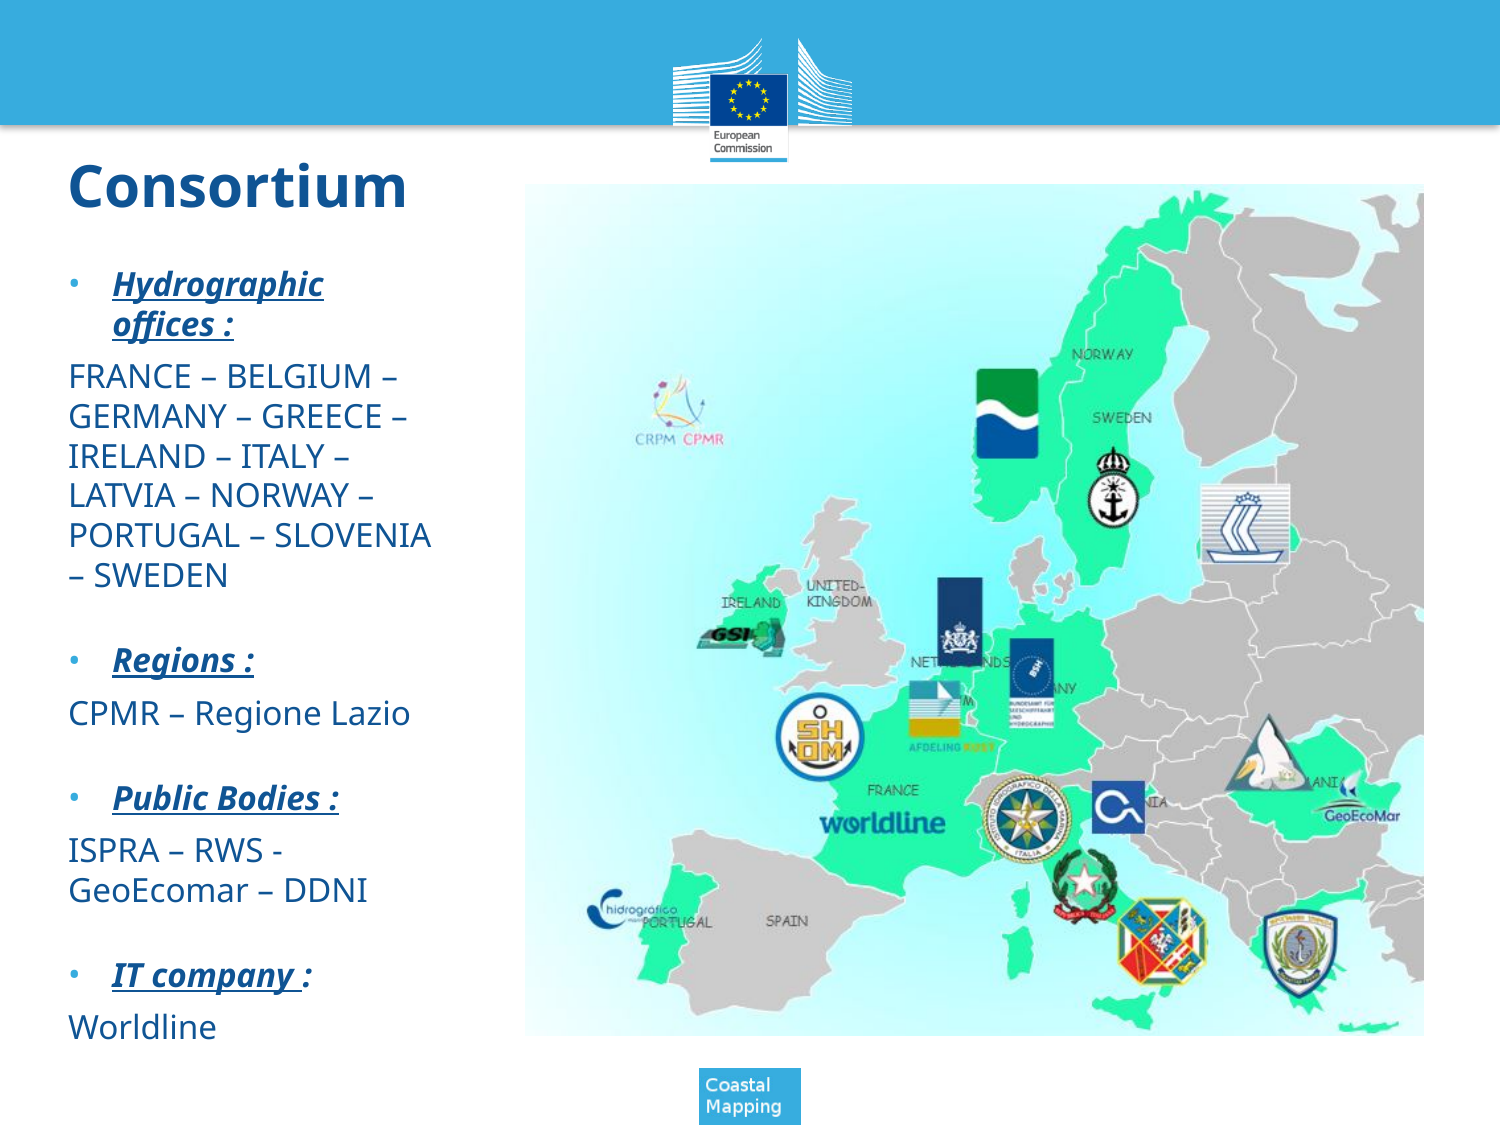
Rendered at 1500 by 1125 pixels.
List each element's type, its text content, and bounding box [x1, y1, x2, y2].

list Hydrographic offices : FRANCE – BELGIUM – GERMANY – GREECE – IRELAND – ITALY – LATVIA – NORWAY – PORTUGAL – SLOVENIA – SWEDEN Regions : CPMR – Regione Lazio Public Bodies : ISPRA – RWS - GeoEcomar – DDNI IT company : Worldline [53, 255, 467, 1083]
picture [673, 38, 852, 163]
picture [525, 184, 1424, 1037]
title Consortium [67, 149, 464, 220]
picture [699, 1068, 801, 1125]
